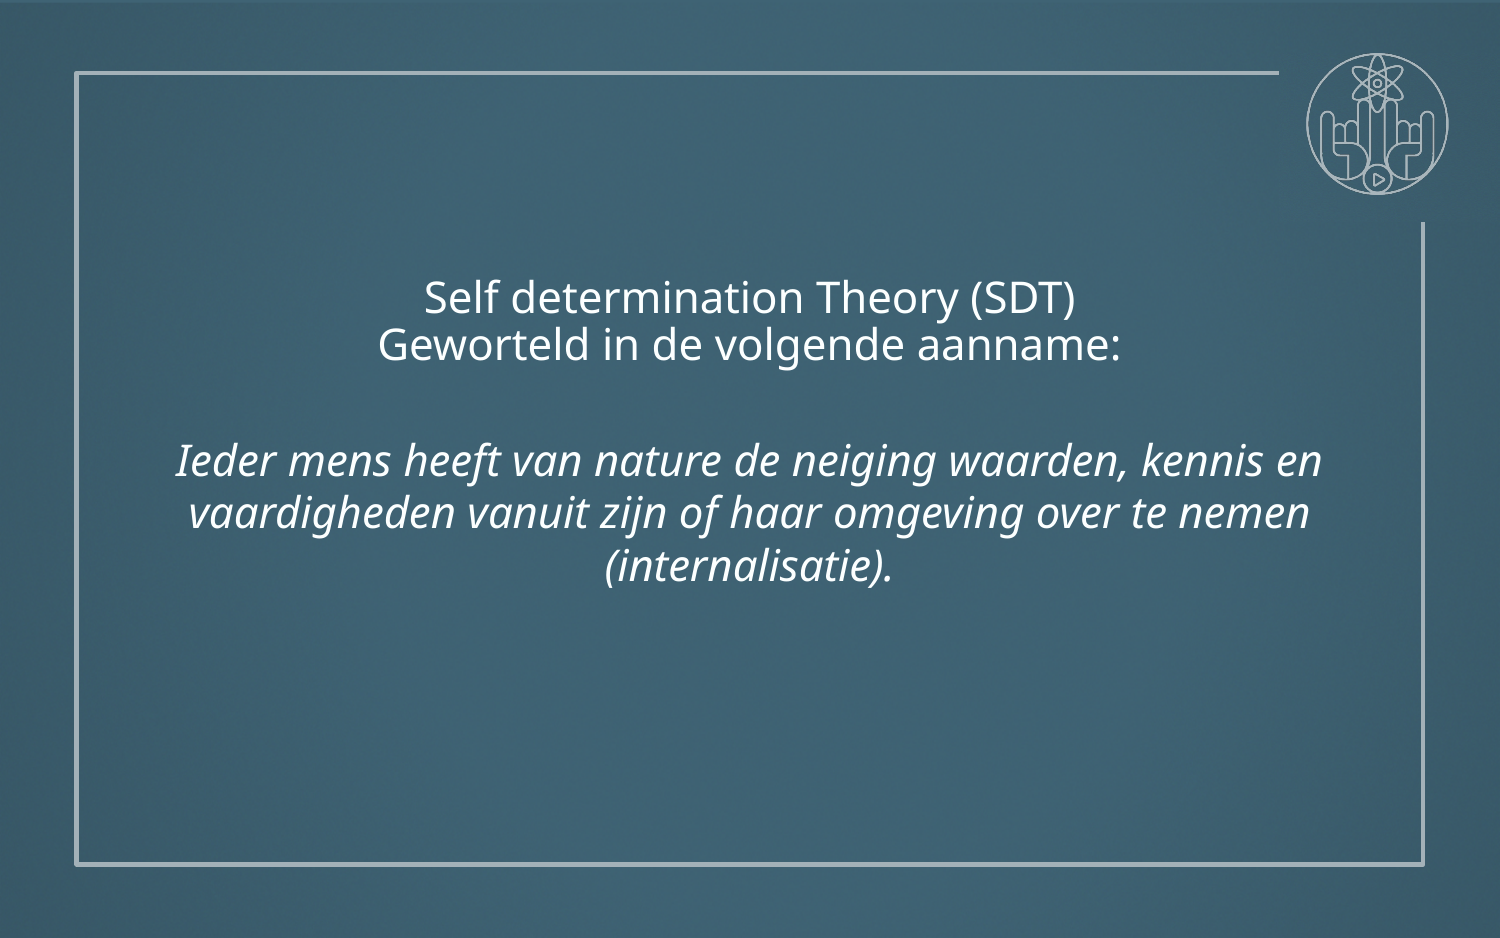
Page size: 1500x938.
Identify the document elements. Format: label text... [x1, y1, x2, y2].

list Ieder mens heeft van nature de neiging waarden, kennis en vaardigheden vanuit zijn of haar omgeving over te nemen (internalisatie). [77, 409, 1422, 658]
picture [0, 0, 1500, 938]
title Self determination Theory (SDT) Geworteld in de volgende aanname: [77, 208, 1422, 390]
